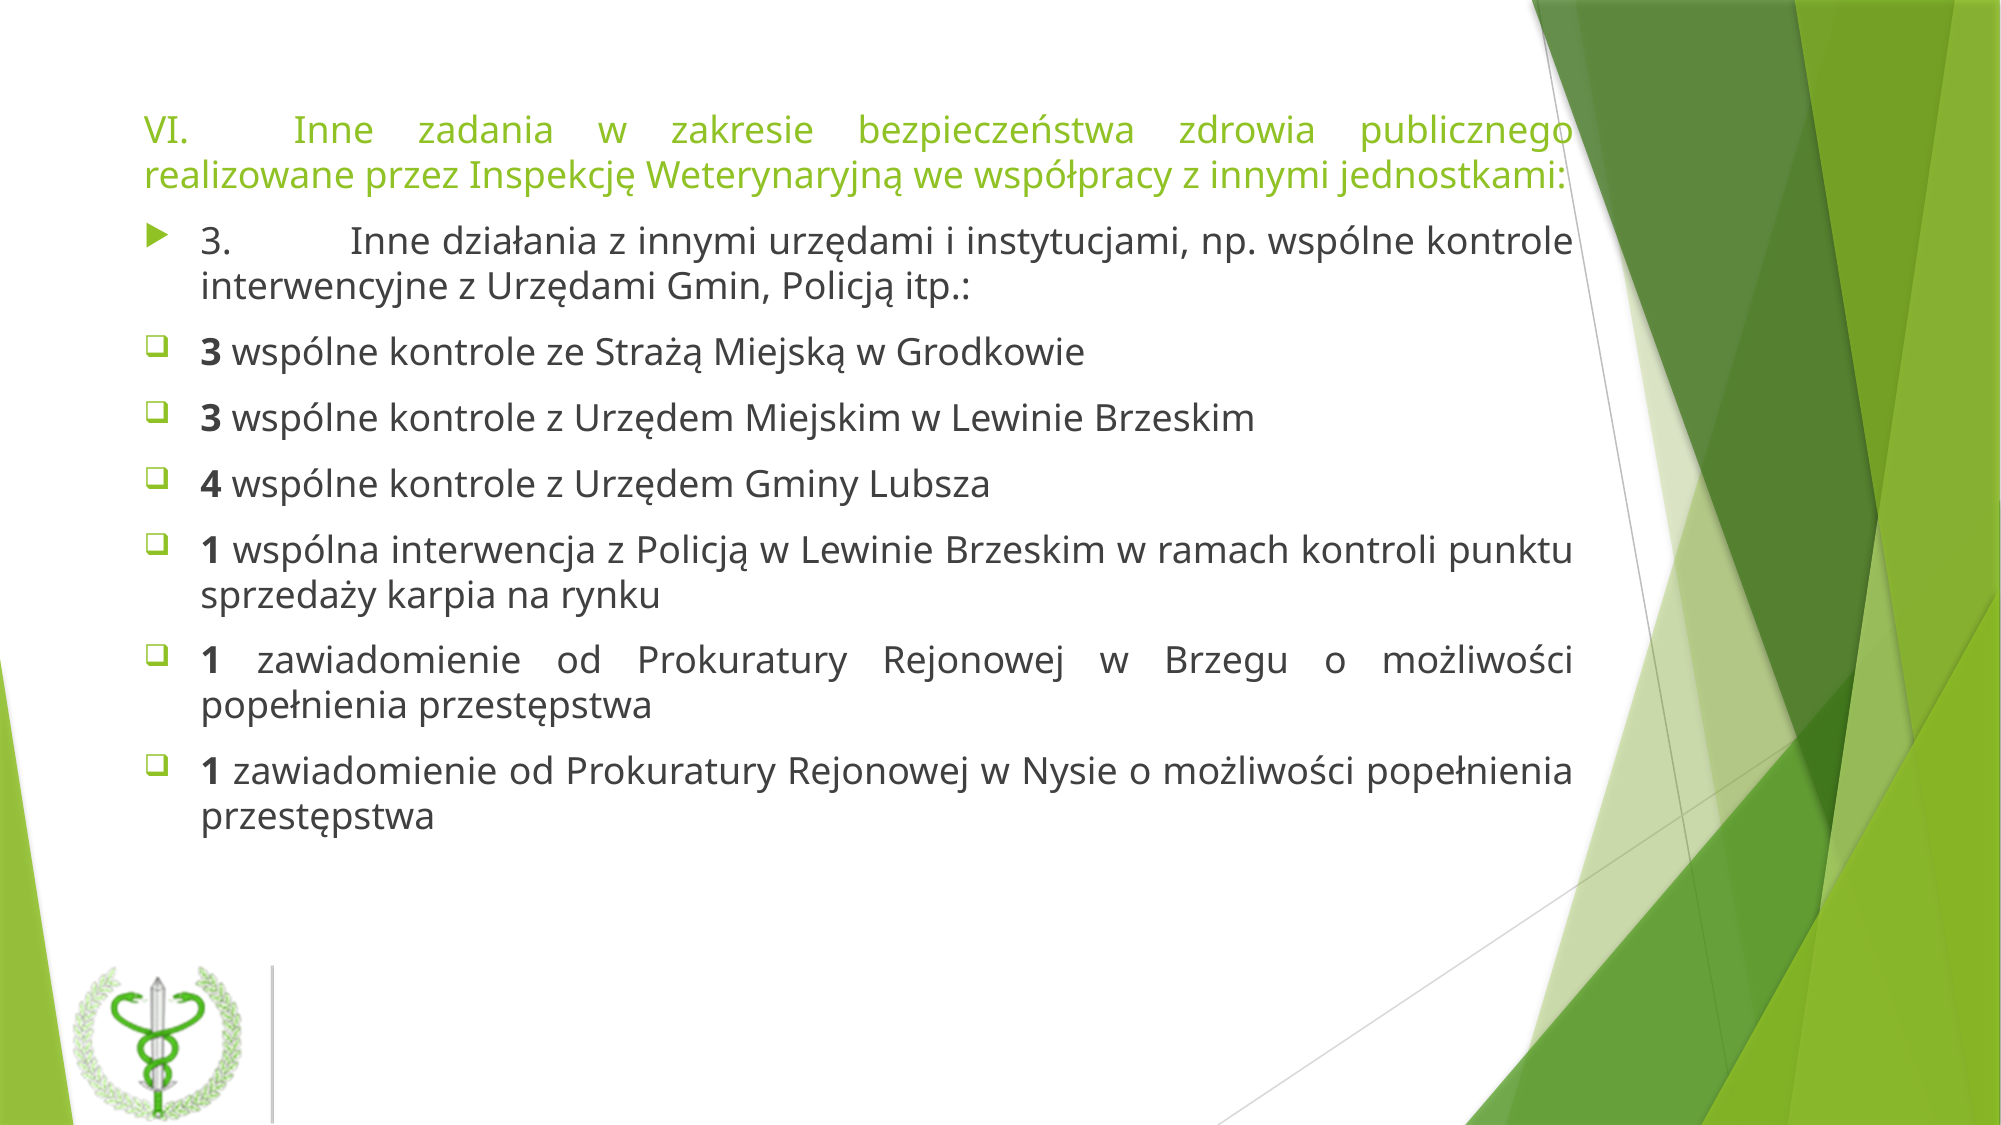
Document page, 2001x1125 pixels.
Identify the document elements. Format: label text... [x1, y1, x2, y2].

list VI. Inne zadania w zakresie bezpieczeństwa zdrowia publicznego realizowane przez Inspekcję Weterynaryjną we współpracy z innymi jednostkami: 3. Inne działania z innymi urzędami i instytucjami, np. wspólne kontrole interwencyjne z Urzędami Gmin, Policją itp.: 3 wspólne kontrole ze Strażą Miejską w Grodkowie 3 wspólne kontrole z Urzędem Miejskim w Lewinie Brzeskim 4 wspólne kontrole z Urzędem Gminy Lubsza 1 wspólna interwencja z Policją w Lewinie Brzeskim w ramach kontroli punktu sprzedaży karpia na rynku 1 zawiadomienie od Prokuratury Rejonowej w Brzegu o możliwości popełnienia przestępstwa 1 zawiadomienie od Prokuratury Rejonowej w Nysie o możliwości popełnienia przestępstwa [129, 98, 1591, 953]
picture [70, 964, 274, 1125]
